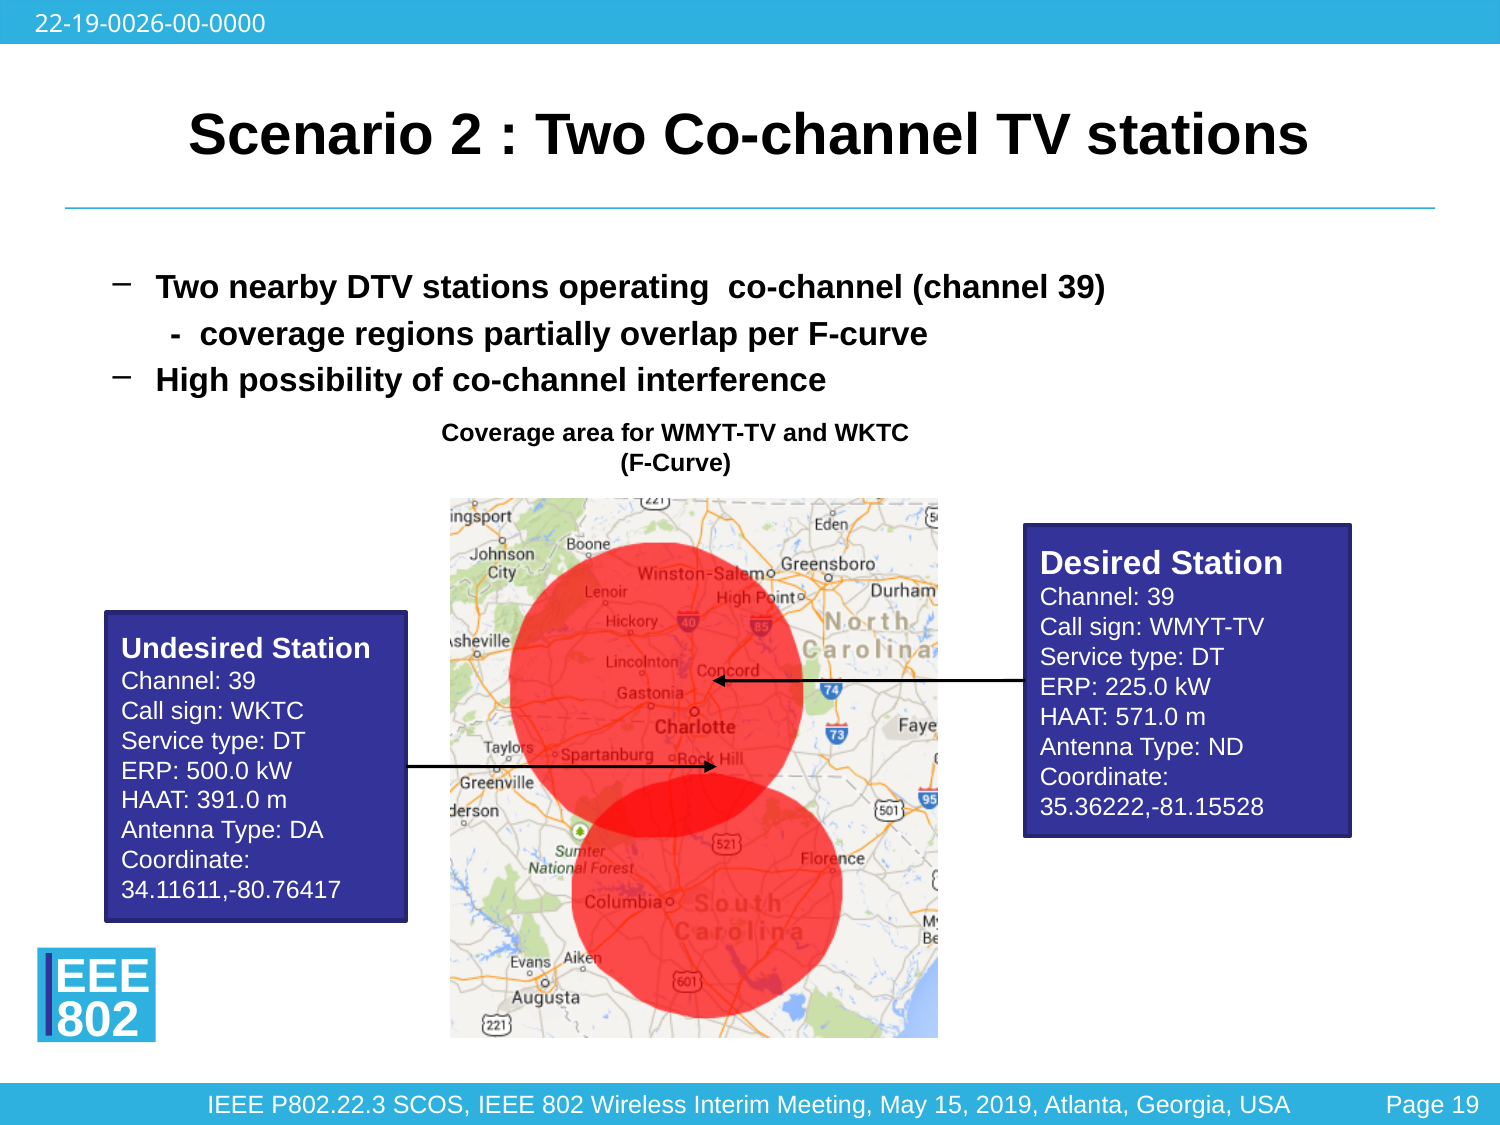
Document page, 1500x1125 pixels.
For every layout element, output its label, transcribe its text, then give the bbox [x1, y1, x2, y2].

text_box Coverage area for WMYT-TV and WKTC (F-Curve) [414, 409, 938, 485]
text_box Undesired Station Channel: 39 Call sign: WKTC Service type: DT ERP: 500.0 kW HAAT: 391.0 m Antenna Type: DA Coordinate: 34.11611,-80.76417 [104, 610, 408, 923]
picture [449, 498, 938, 1039]
text_box Desired Station Channel: 39 Call sign: WMYT-TV Service type: DT ERP: 225.0 kW HAAT: 571.0 m Antenna Type: ND Coordinate: 35.36222,-81.15528 [1023, 523, 1352, 838]
list Two nearby DTV stations operating co-channel (channel 39) - coverage regions partially overlap per F-curve High possibility of co-channel interference [29, 205, 1405, 406]
title Scenario 2 : Two Co-channel TV stations [74, 66, 1426, 197]
